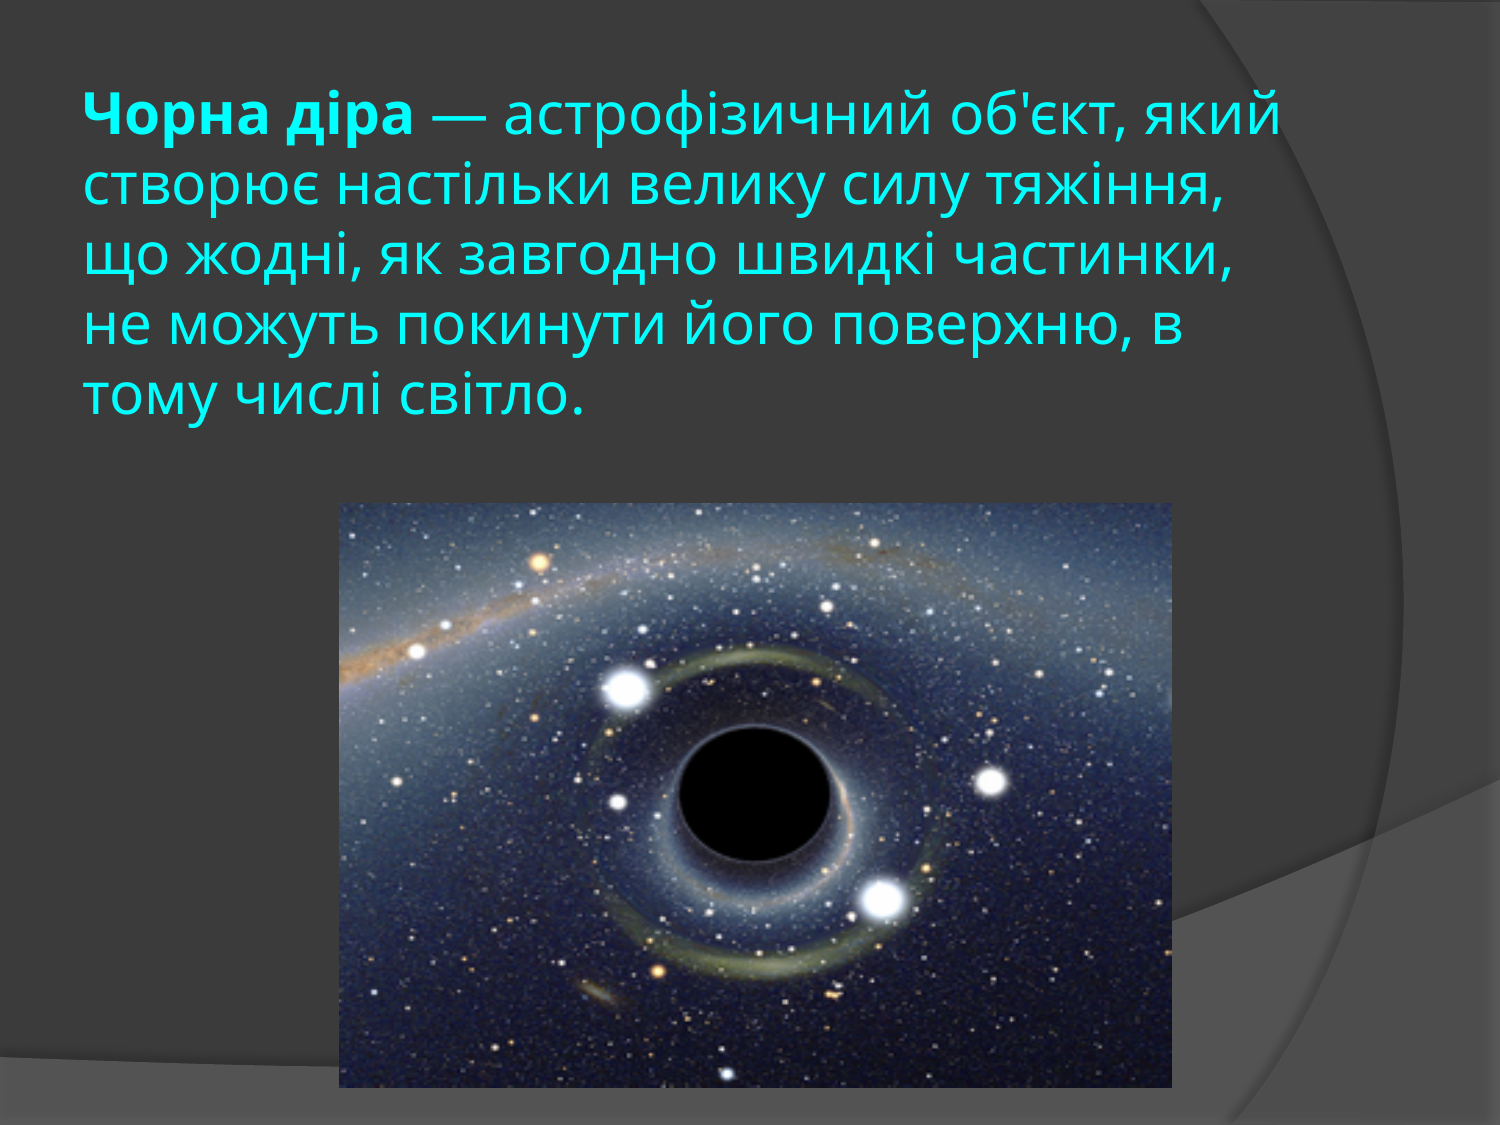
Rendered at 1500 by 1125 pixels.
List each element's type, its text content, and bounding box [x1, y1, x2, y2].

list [339, 503, 1172, 1088]
title Чорна діра — астрофізичний об'єкт, який створює настільки велику силу тяжіння, що жодні, як завгодно швидкі частинки, не можуть покинути його поверхню, в тому числі світло. [75, 45, 1300, 457]
